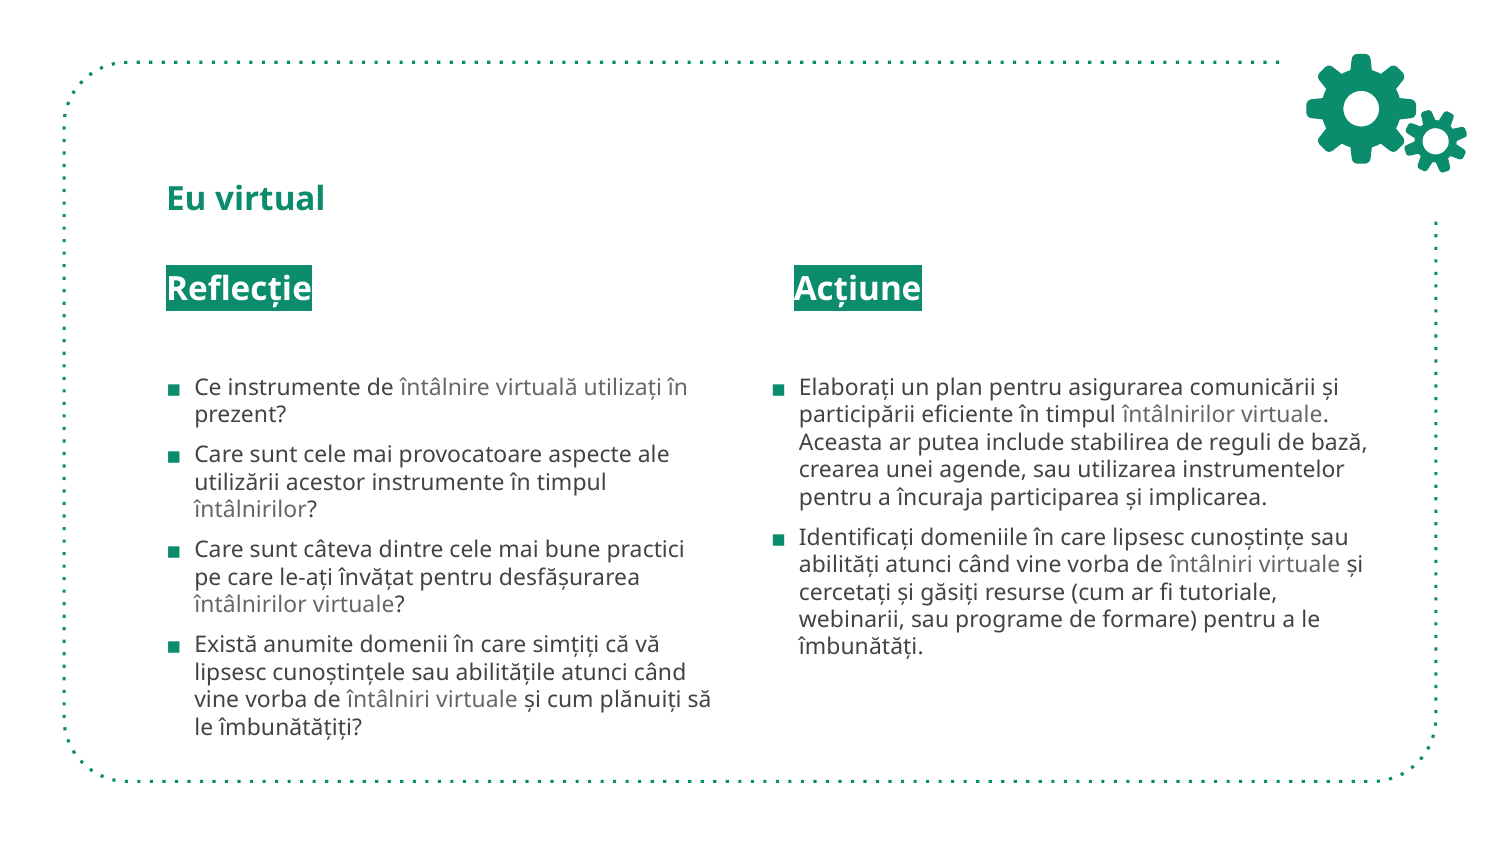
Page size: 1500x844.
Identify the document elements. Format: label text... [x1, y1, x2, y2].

list Acțiune Elaborați un plan pentru asigurarea comunicării și participării eficiente în timpul întâlnirilor virtuale. Aceasta ar putea include stabilirea de reguli de bază, crearea unei agende, sau utilizarea instrumentelor pentru a încuraja participarea și implicarea. Identificați domeniile în care lipsesc cunoștințe sau abilități atunci când vine vorba de întâlniri virtuale și cercetați și găsiți resurse (cum ar fi tutoriale, webinarii, sau programe de formare) pentru a le îmbunătăți. [755, 252, 1405, 773]
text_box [1306, 53, 1467, 173]
title Eu virtual [151, 146, 1278, 233]
list Reflecție Ce instrumente de întâlnire virtuală utilizați în prezent? Care sunt cele mai provocatoare aspecte ale utilizării acestor instrumente în timpul întâlnirilor? Care sunt câteva dintre cele mai bune practici pe care le-ați învățat pentru desfășurarea întâlnirilor virtuale? Există anumite domenii în care simțiți că vă lipsesc cunoștințele sau abilitățile atunci când vine vorba de întâlniri virtuale și cum plănuiți să le îmbunătățiți? [151, 252, 733, 773]
